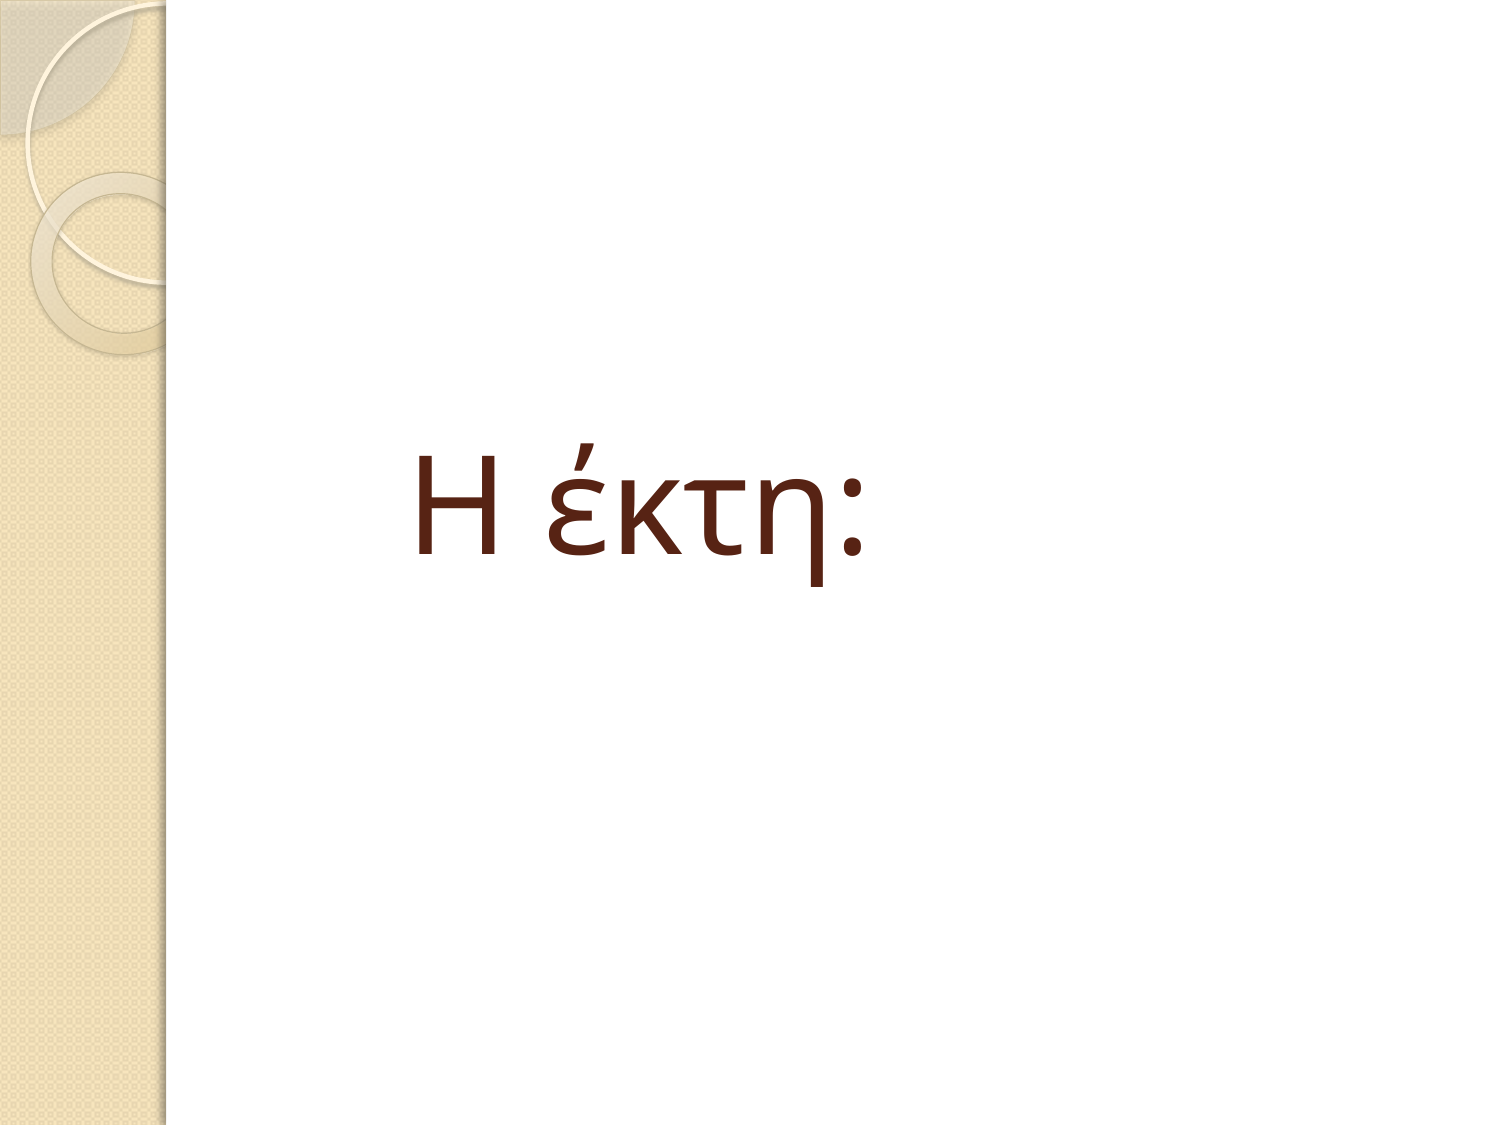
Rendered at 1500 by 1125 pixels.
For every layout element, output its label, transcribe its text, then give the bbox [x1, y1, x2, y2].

title Η έκτη: [391, 405, 1147, 594]
